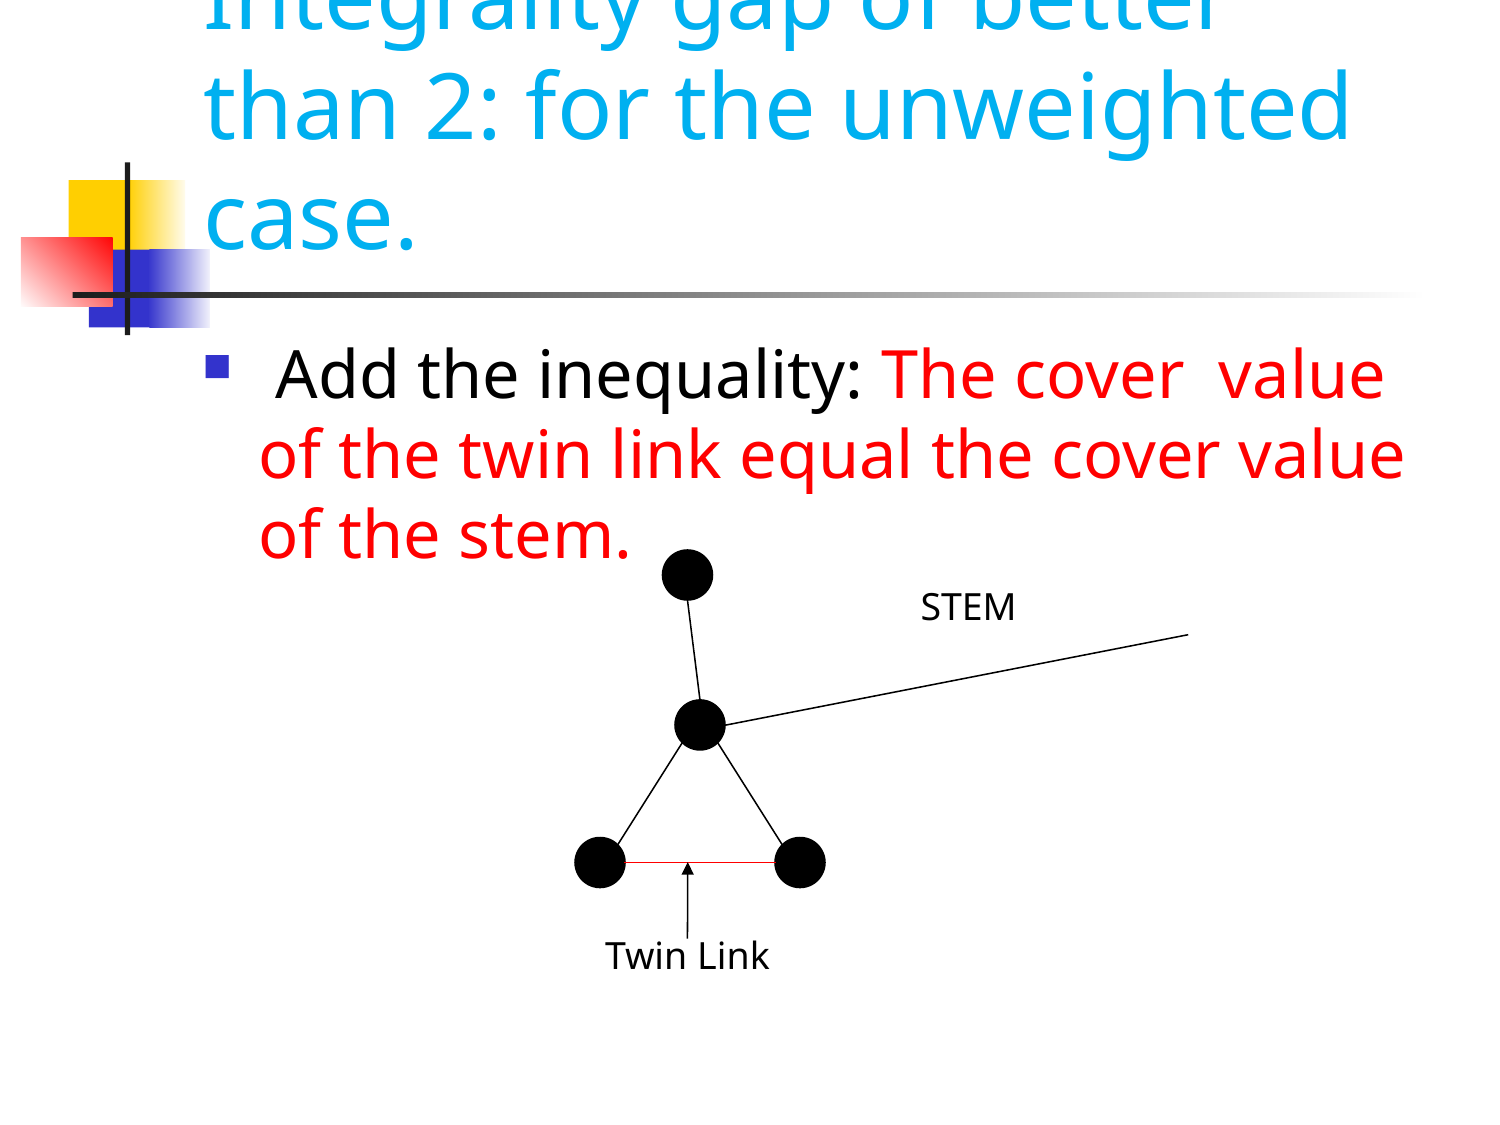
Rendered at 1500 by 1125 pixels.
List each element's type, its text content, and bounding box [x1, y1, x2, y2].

text_box [681, 863, 694, 924]
text_box Integrality gap of better than 2: for the unweighted case. [188, 35, 1468, 275]
text_box STEM [849, 574, 1088, 636]
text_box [617, 742, 683, 846]
text_box [575, 837, 626, 888]
text_box [675, 699, 726, 750]
text_box [662, 549, 713, 600]
text_box Twin Link [474, 924, 900, 986]
text_box Add the inequality: The cover value of the twin link equal the cover value of the stem. [187, 324, 1463, 1088]
text_box [775, 837, 826, 888]
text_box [717, 742, 783, 846]
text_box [687, 599, 700, 700]
